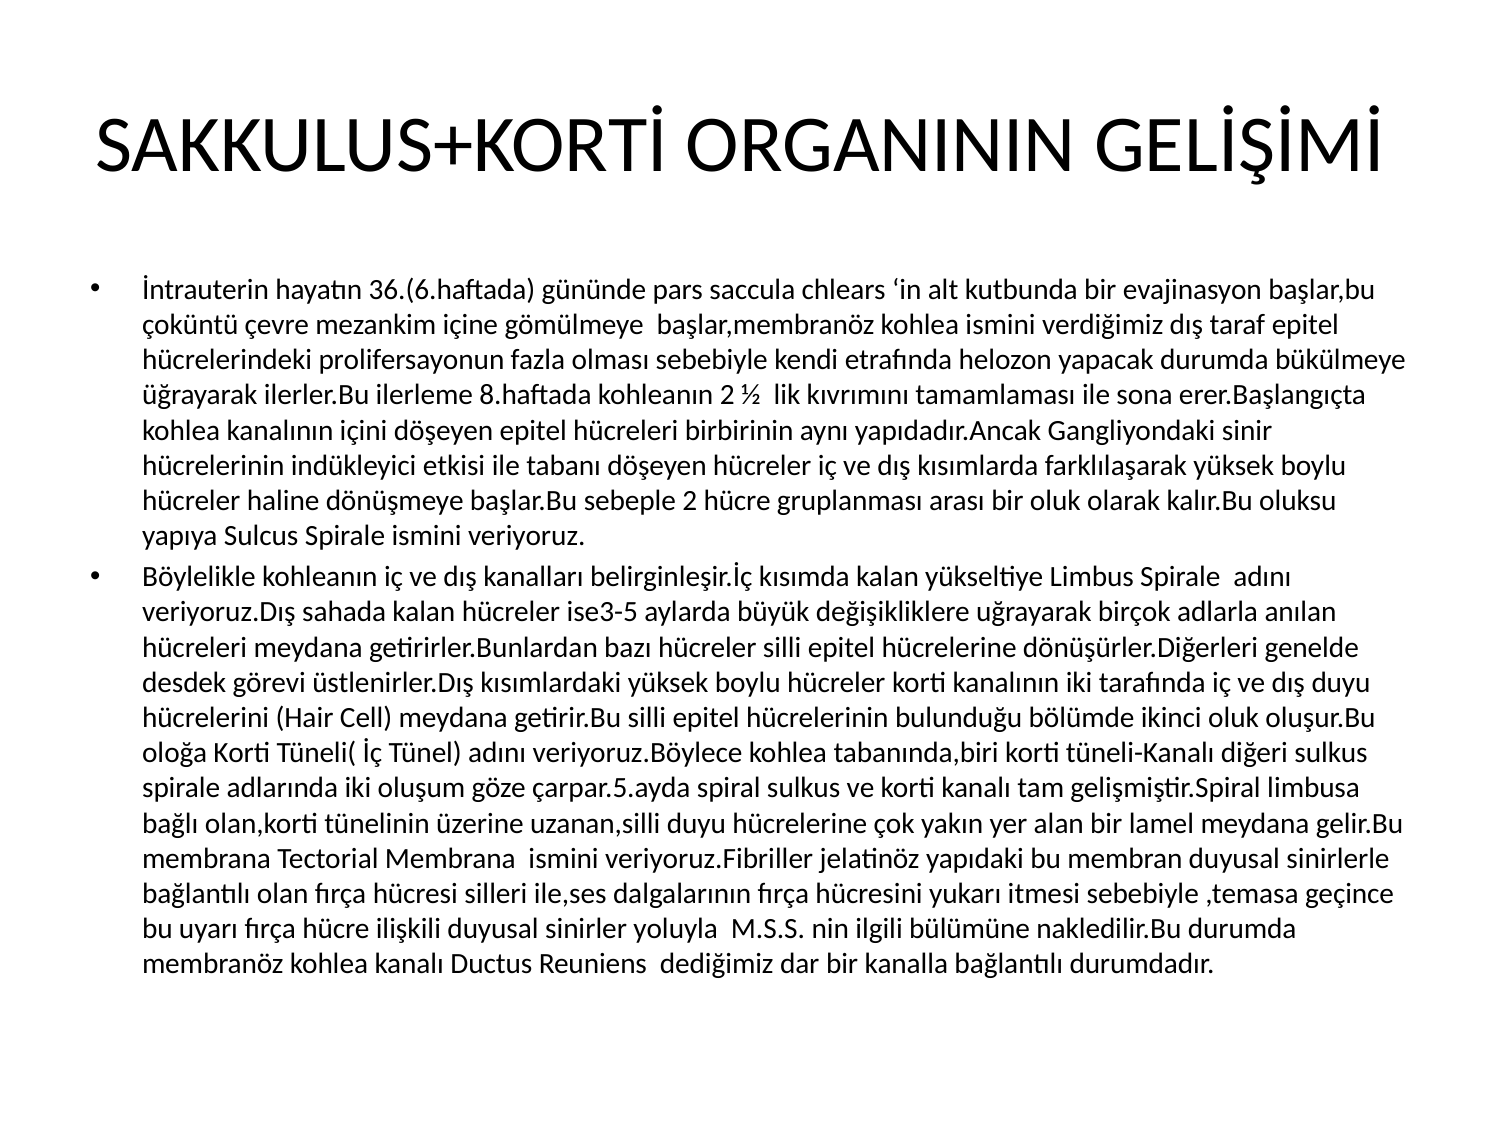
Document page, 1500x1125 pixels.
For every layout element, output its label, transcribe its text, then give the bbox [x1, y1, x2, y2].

title SAKKULUS+KORTİ ORGANININ GELİŞİMİ [75, 45, 1425, 233]
list İntrauterin hayatın 36.(6.haftada) gününde pars saccula chlears ‘in alt kutbunda bir evajinasyon başlar,bu çoküntü çevre mezankim içine gömülmeye başlar,membranöz kohlea ismini verdiğimiz dış taraf epitel hücrelerindeki prolifersayonun fazla olması sebebiyle kendi etrafında helozon yapacak durumda bükülmeye üğrayarak ilerler.Bu ilerleme 8.haftada kohleanın 2 ½ lik kıvrımını tamamlaması ile sona erer.Başlangıçta kohlea kanalının içini döşeyen epitel hücreleri birbirinin aynı yapıdadır.Ancak Gangliyondaki sinir hücrelerinin indükleyici etkisi ile tabanı döşeyen hücreler iç ve dış kısımlarda farklılaşarak yüksek boylu hücreler haline dönüşmeye başlar.Bu sebeple 2 hücre gruplanması arası bir oluk olarak kalır.Bu oluksu yapıya Sulcus Spirale ismini veriyoruz. Böylelikle kohleanın iç ve dış kanalları belirginleşir.İç kısımda kalan yükseltiye Limbus Spirale adını veriyoruz.Dış sahada kalan hücreler ise3-5 aylarda büyük değişikliklere uğrayarak birçok adlarla anılan hücreleri meydana getirirler.Bunlardan bazı hücreler silli epitel hücrelerine dönüşürler.Diğerleri genelde desdek görevi üstlenirler.Dış kısımlardaki yüksek boylu hücreler korti kanalının iki tarafında iç ve dış duyu hücrelerini (Hair Cell) meydana getirir.Bu silli epitel hücrelerinin bulunduğu bölümde ikinci oluk oluşur.Bu oloğa Korti Tüneli( İç Tünel) adını veriyoruz.Böylece kohlea tabanında,biri korti tüneli-Kanalı diğeri sulkus spirale adlarında iki oluşum göze çarpar.5.ayda spiral sulkus ve korti kanalı tam gelişmiştir.Spiral limbusa bağlı olan,korti tünelinin üzerine uzanan,silli duyu hücrelerine çok yakın yer alan bir lamel meydana gelir.Bu membrana Tectorial Membrana ismini veriyoruz.Fibriller jelatinöz yapıdaki bu membran duyusal sinirlerle bağlantılı olan fırça hücresi silleri ile,ses dalgalarının fırça hücresini yukarı itmesi sebebiyle ,temasa geçince bu uyarı fırça hücre ilişkili duyusal sinirler yoluyla M.S.S. nin ilgili bülümüne nakledilir.Bu durumda membranöz kohlea kanalı Ductus Reuniens dediğimiz dar bir kanalla bağlantılı durumdadır. [75, 262, 1425, 1005]
